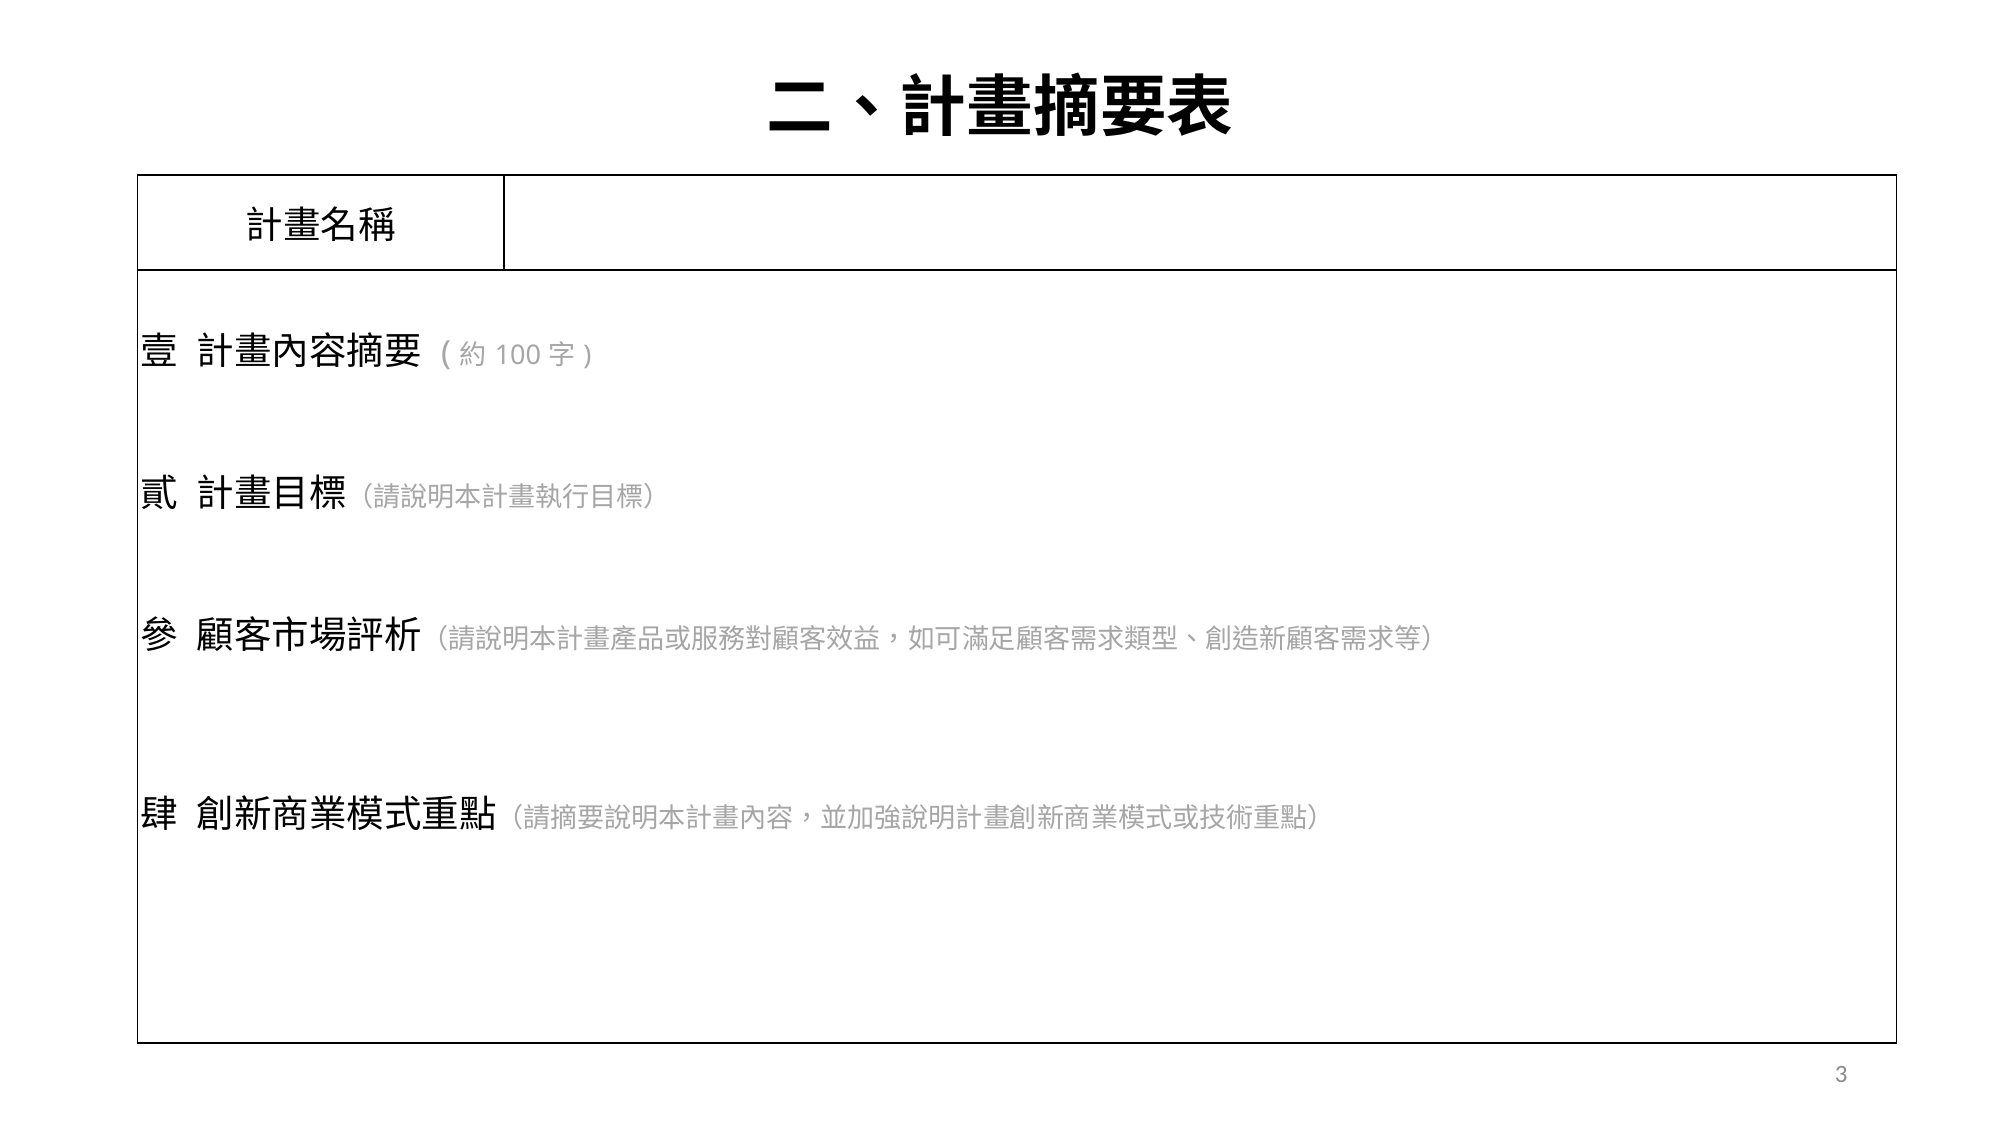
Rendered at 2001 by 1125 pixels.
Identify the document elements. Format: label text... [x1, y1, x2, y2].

table_header [505, 176, 1896, 269]
text_box 二、計畫摘要表 [67, 0, 1933, 276]
table_header 計畫名稱 [138, 176, 503, 269]
table_cell 計畫內容摘要 (約100字) 計畫目標（請說明本計畫執行目標） 顧客市場評析（請說明本計畫產品或服務對顧客效益，如可滿足顧客需求類型、創造新顧客需求等） 創新商業模式重點（請摘要說明本計畫內容，並加強說明計畫創新商業模式或技術重點） [138, 271, 1896, 1042]
slide_number 3 [1412, 1044, 1863, 1103]
